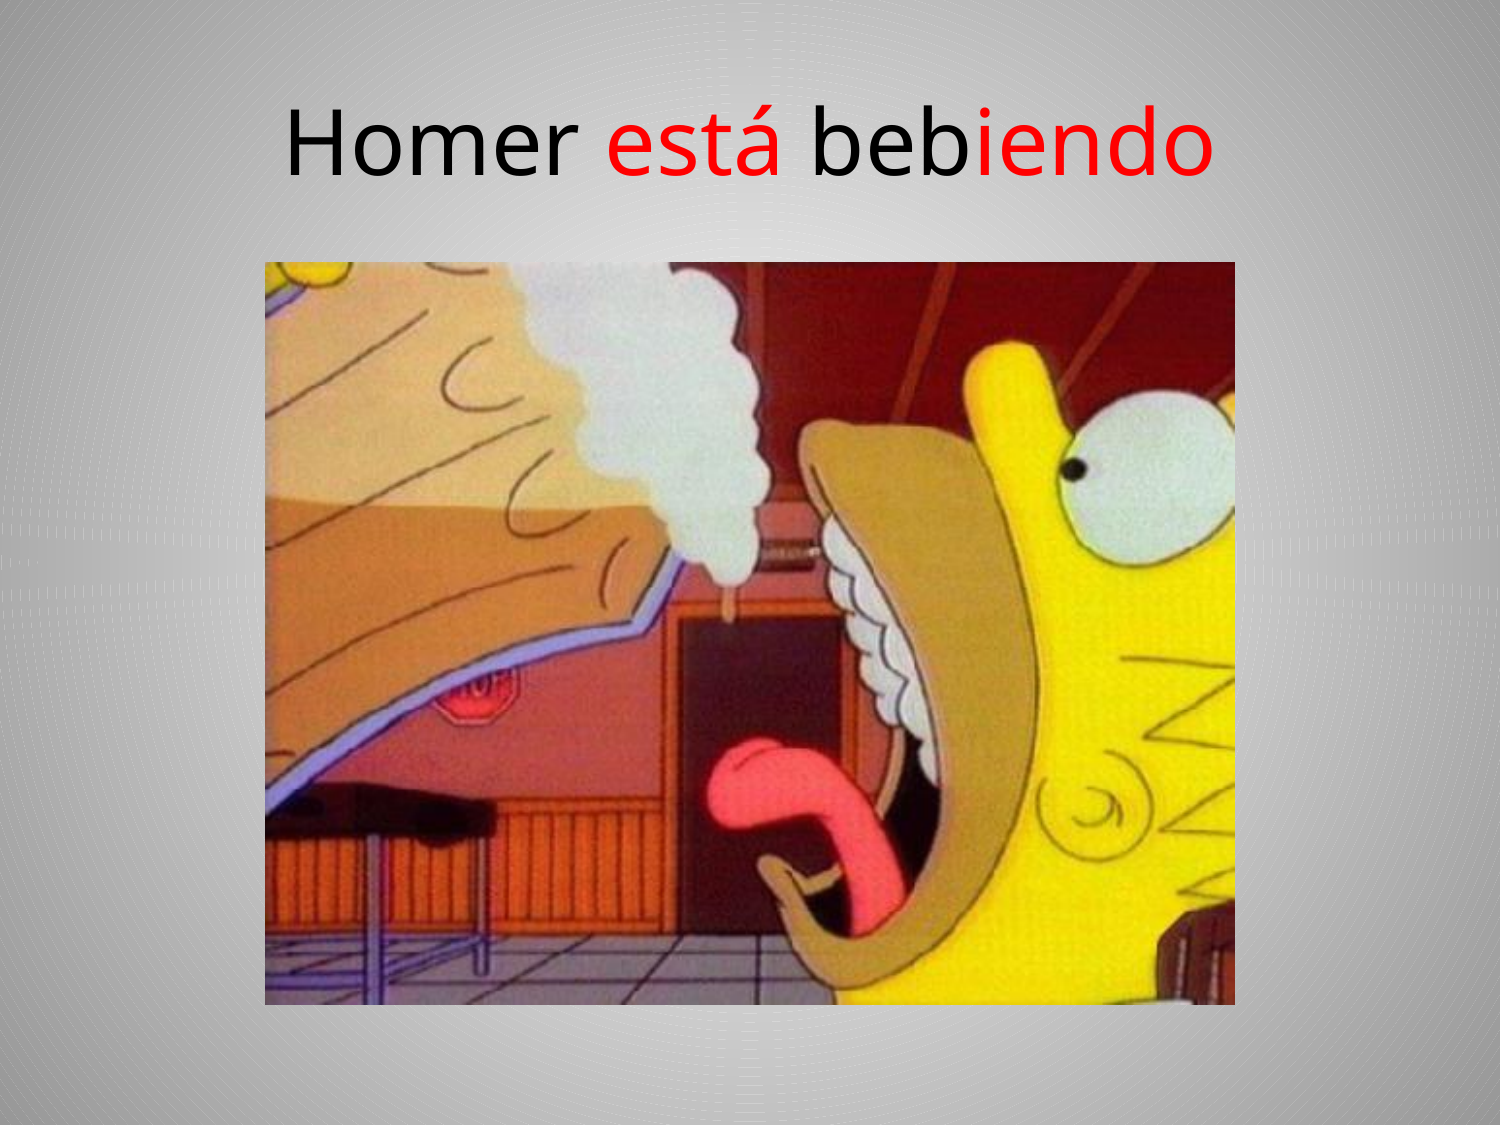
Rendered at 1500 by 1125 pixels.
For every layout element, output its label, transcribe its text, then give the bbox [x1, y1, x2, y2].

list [265, 262, 1235, 1006]
title Homer está bebiendo [75, 45, 1425, 233]
